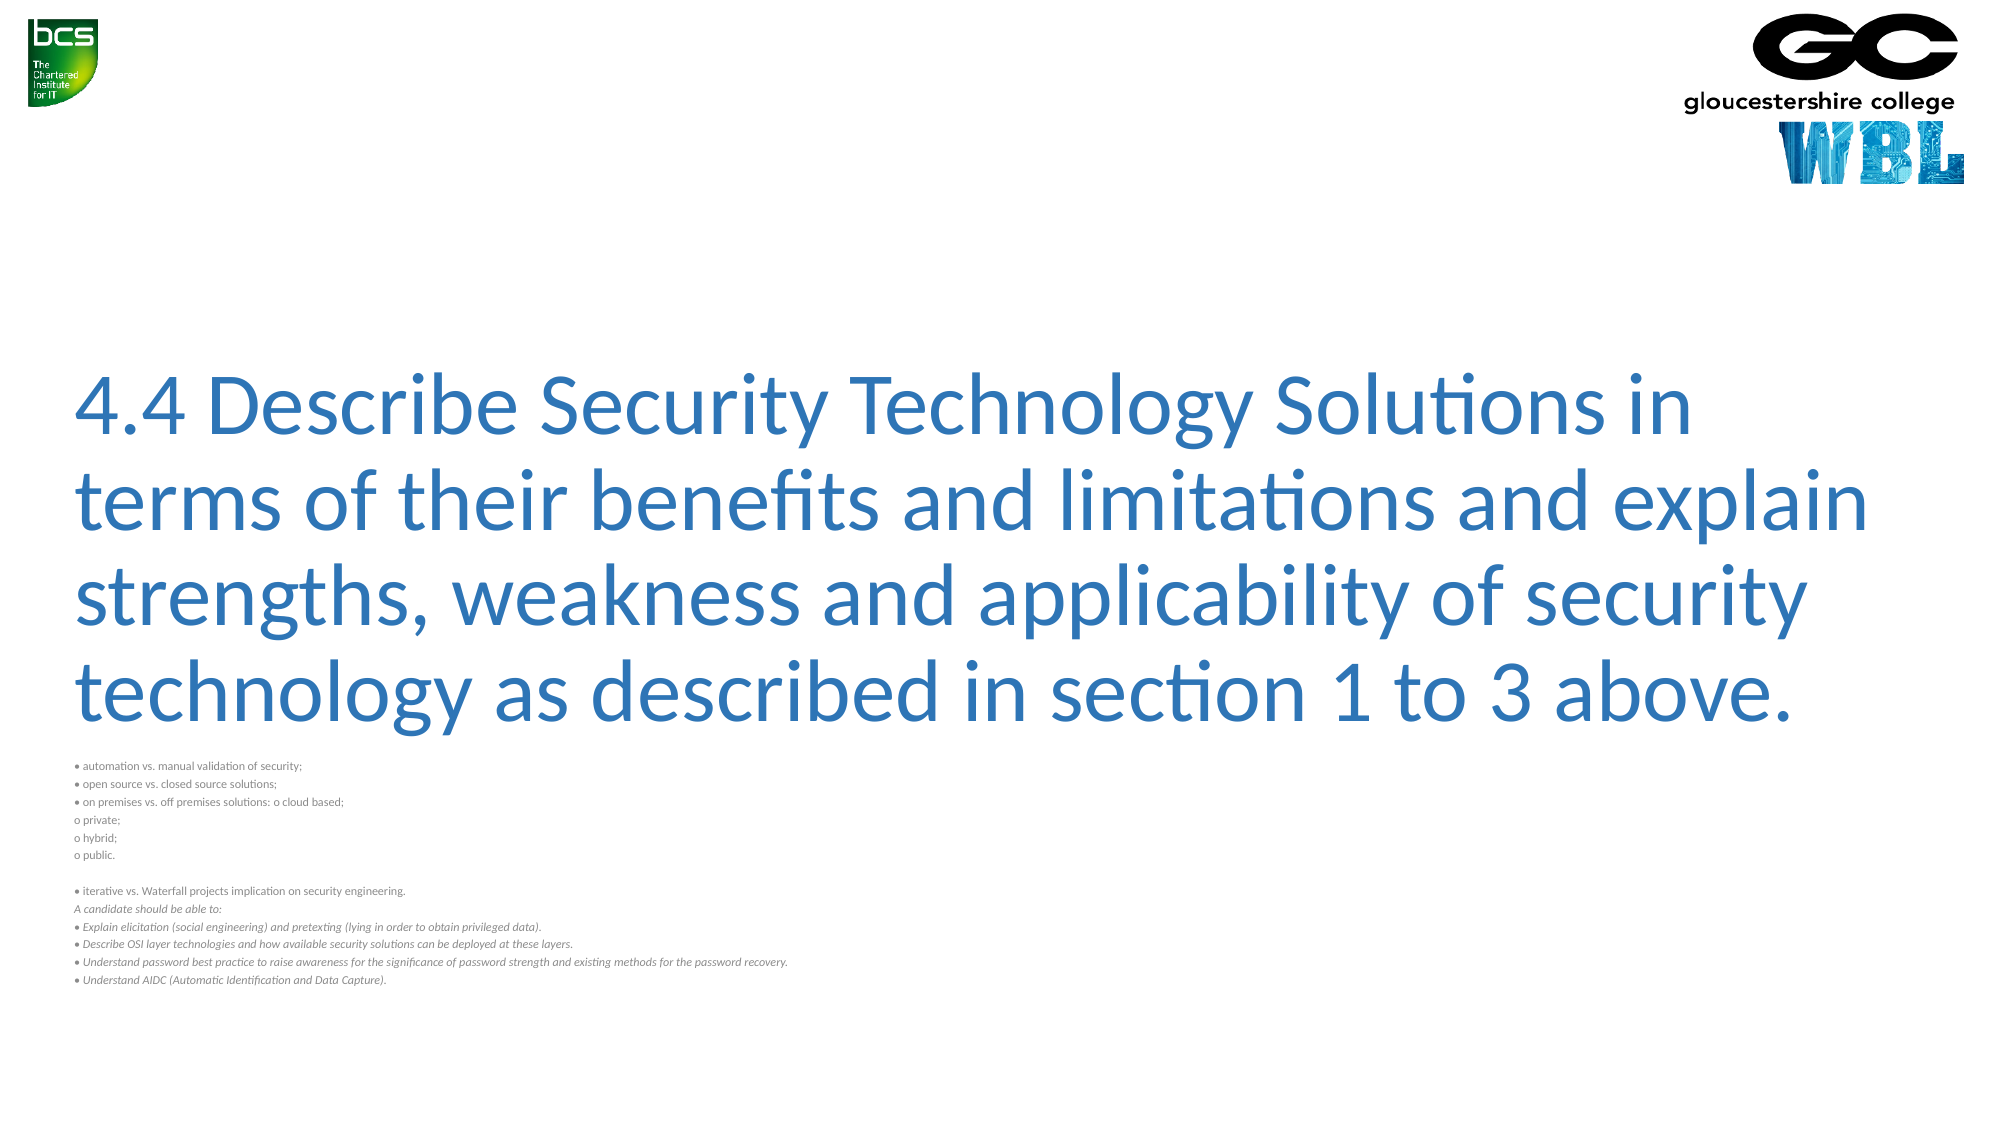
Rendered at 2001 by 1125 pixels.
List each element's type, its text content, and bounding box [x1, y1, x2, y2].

title 4.4 Describe Security Technology Solutions in terms of their benefits and limitations and explain strengths, weakness and applicability of security technology as described in section 1 to 3 above. [59, 280, 1920, 749]
picture [28, 19, 98, 107]
list • automation vs. manual validation of security; • open source vs. closed source solutions; • on premises vs. off premises solutions: o cloud based; o private; o hybrid; o public. • iterative vs. Waterfall projects implication on security engineering. A candidate should be able to: • Explain elicitation (social engineering) and pretexting (lying in order to obtain privileged data). • Describe OSI layer technologies and how available security solutions can be deployed at these layers. • Understand password best practice to raise awareness for the significance of password strength and existing methods for the password recovery. • Understand AIDC (Automatic Identification and Data Capture). [59, 752, 1920, 999]
picture [1674, 5, 1964, 184]
picture [1950, 163, 1959, 172]
